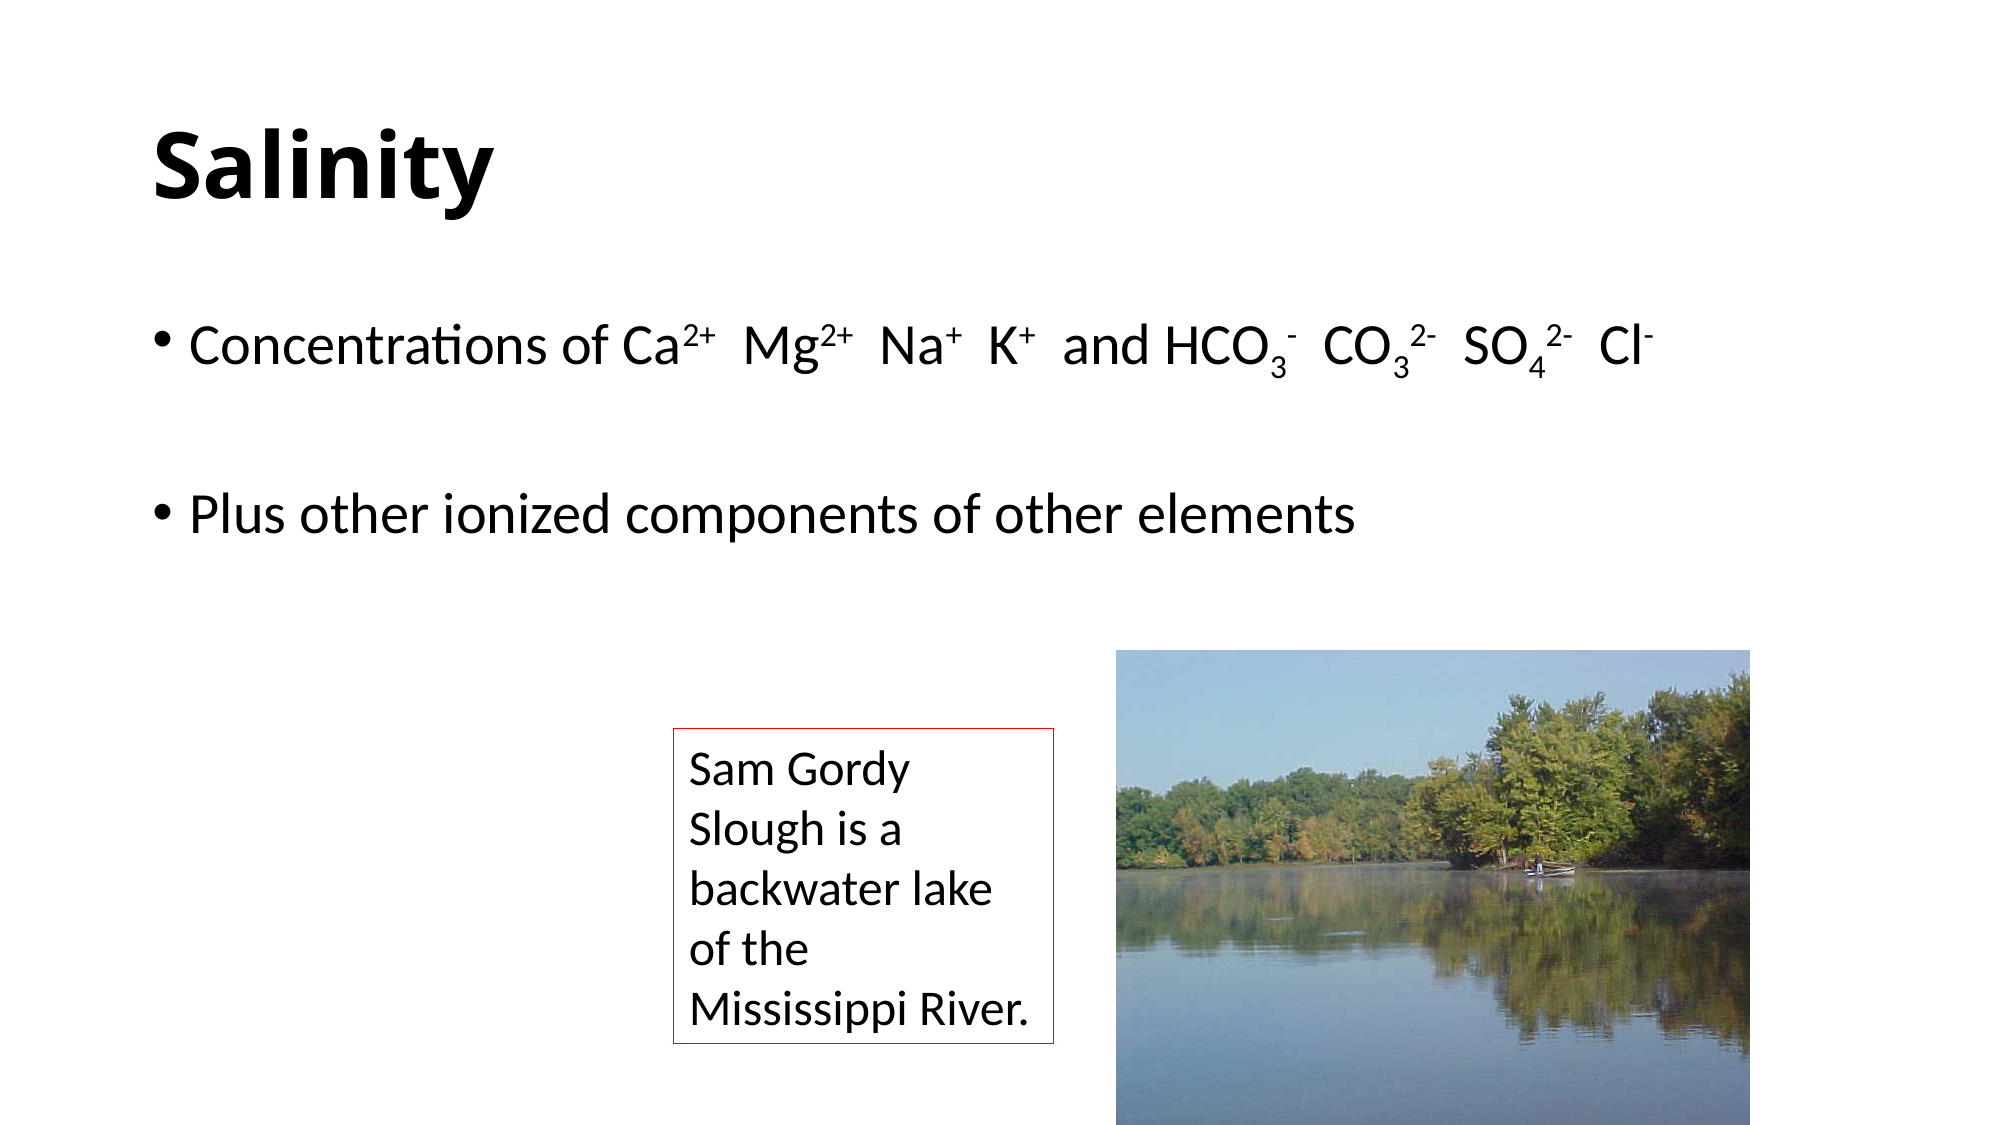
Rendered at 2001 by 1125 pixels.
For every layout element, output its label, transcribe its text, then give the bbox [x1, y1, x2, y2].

title Salinity [137, 59, 1863, 278]
text_box Sam Gordy Slough is a backwater lake of the Mississippi River. [673, 728, 1054, 1044]
picture [1116, 650, 1750, 1125]
list Concentrations of Ca2+ Mg2+ Na+ K+ and HCO3- CO32- SO42- Cl- Plus other ionized components of other elements [137, 299, 1863, 1014]
